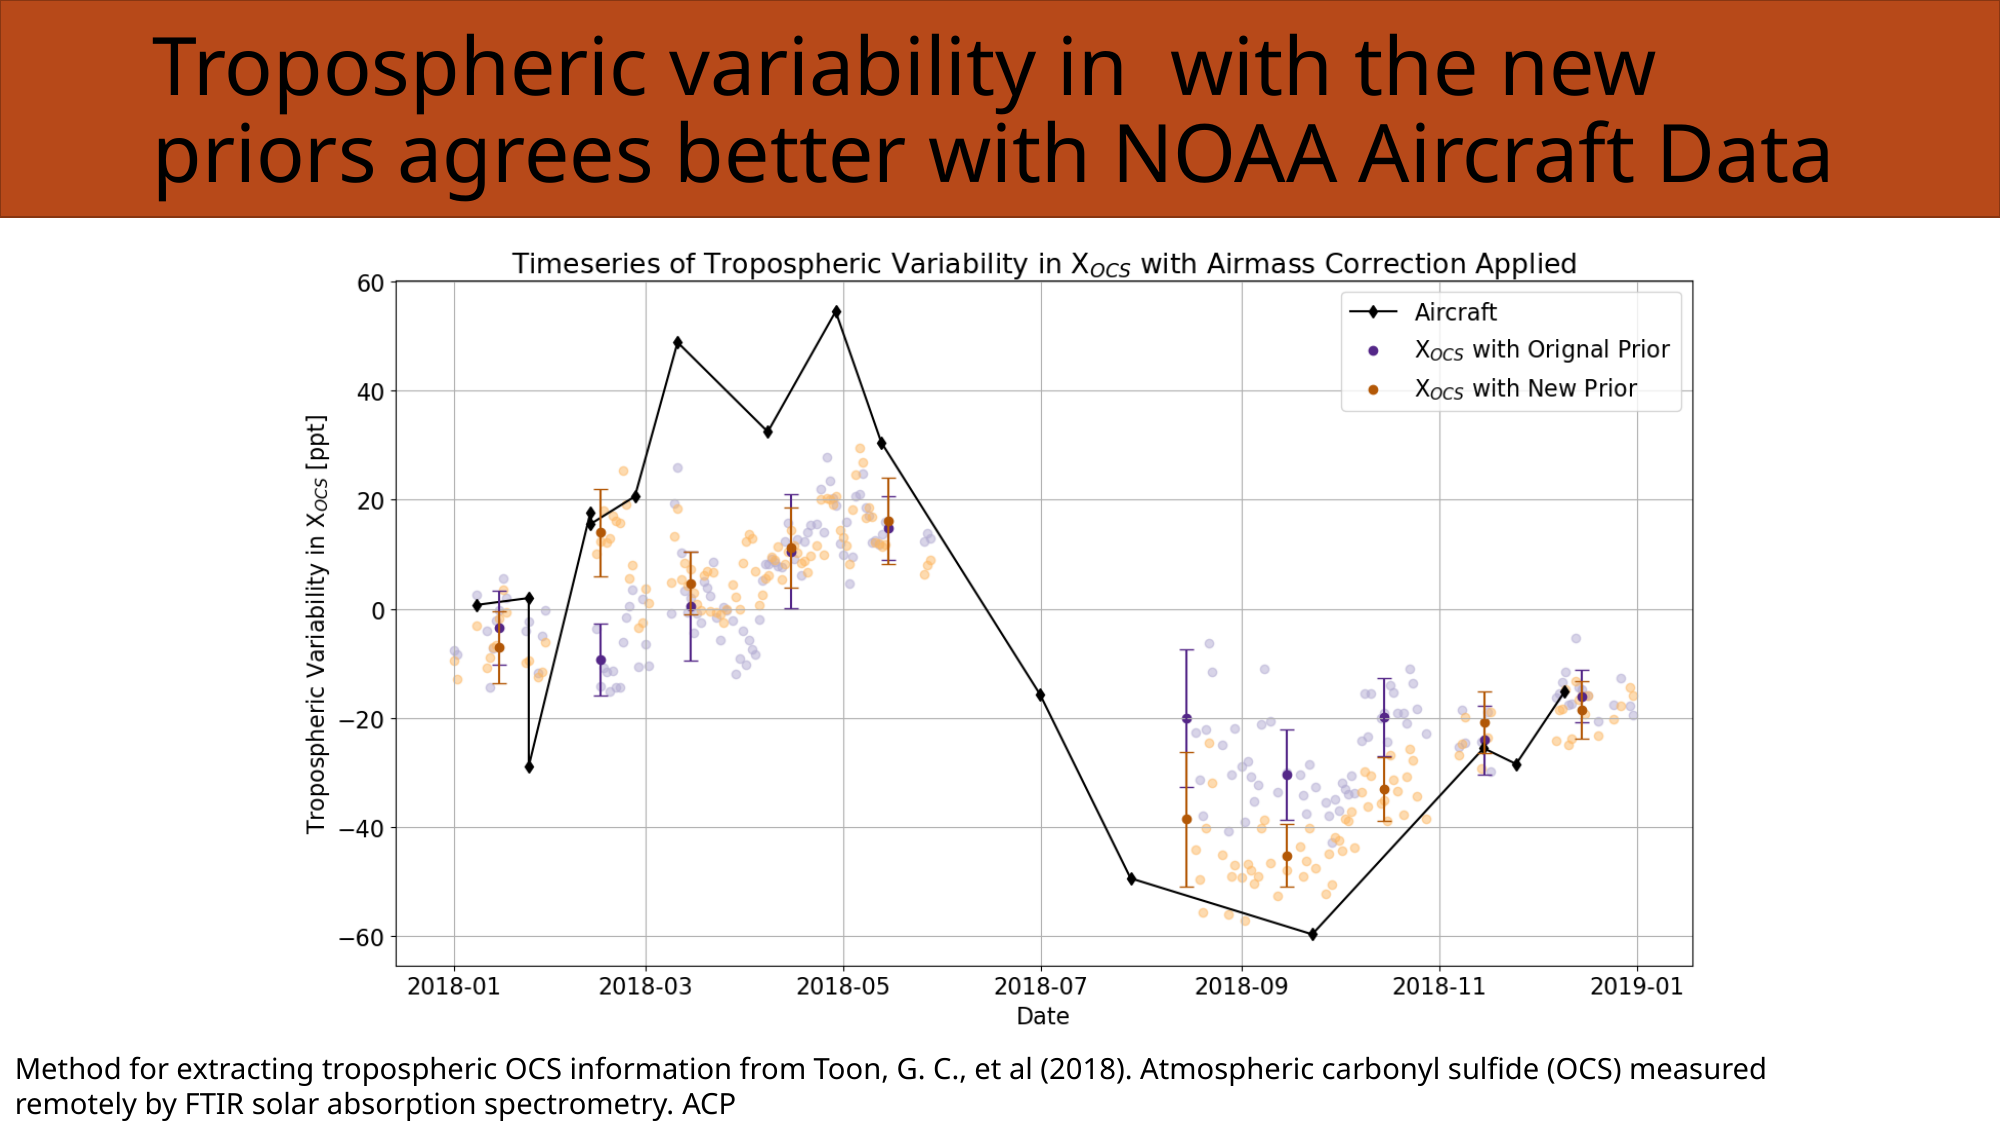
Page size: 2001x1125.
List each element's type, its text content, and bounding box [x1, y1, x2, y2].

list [283, 226, 1717, 1050]
text_box Method for extracting tropospheric OCS information from Toon, G. C., et al (2018). Atmospheric carbonyl sulfide (OCS) measured remotely by FTIR solar absorption spectrometry. ACP [0, 1043, 1863, 1125]
text_box [0, 0, 2000, 218]
